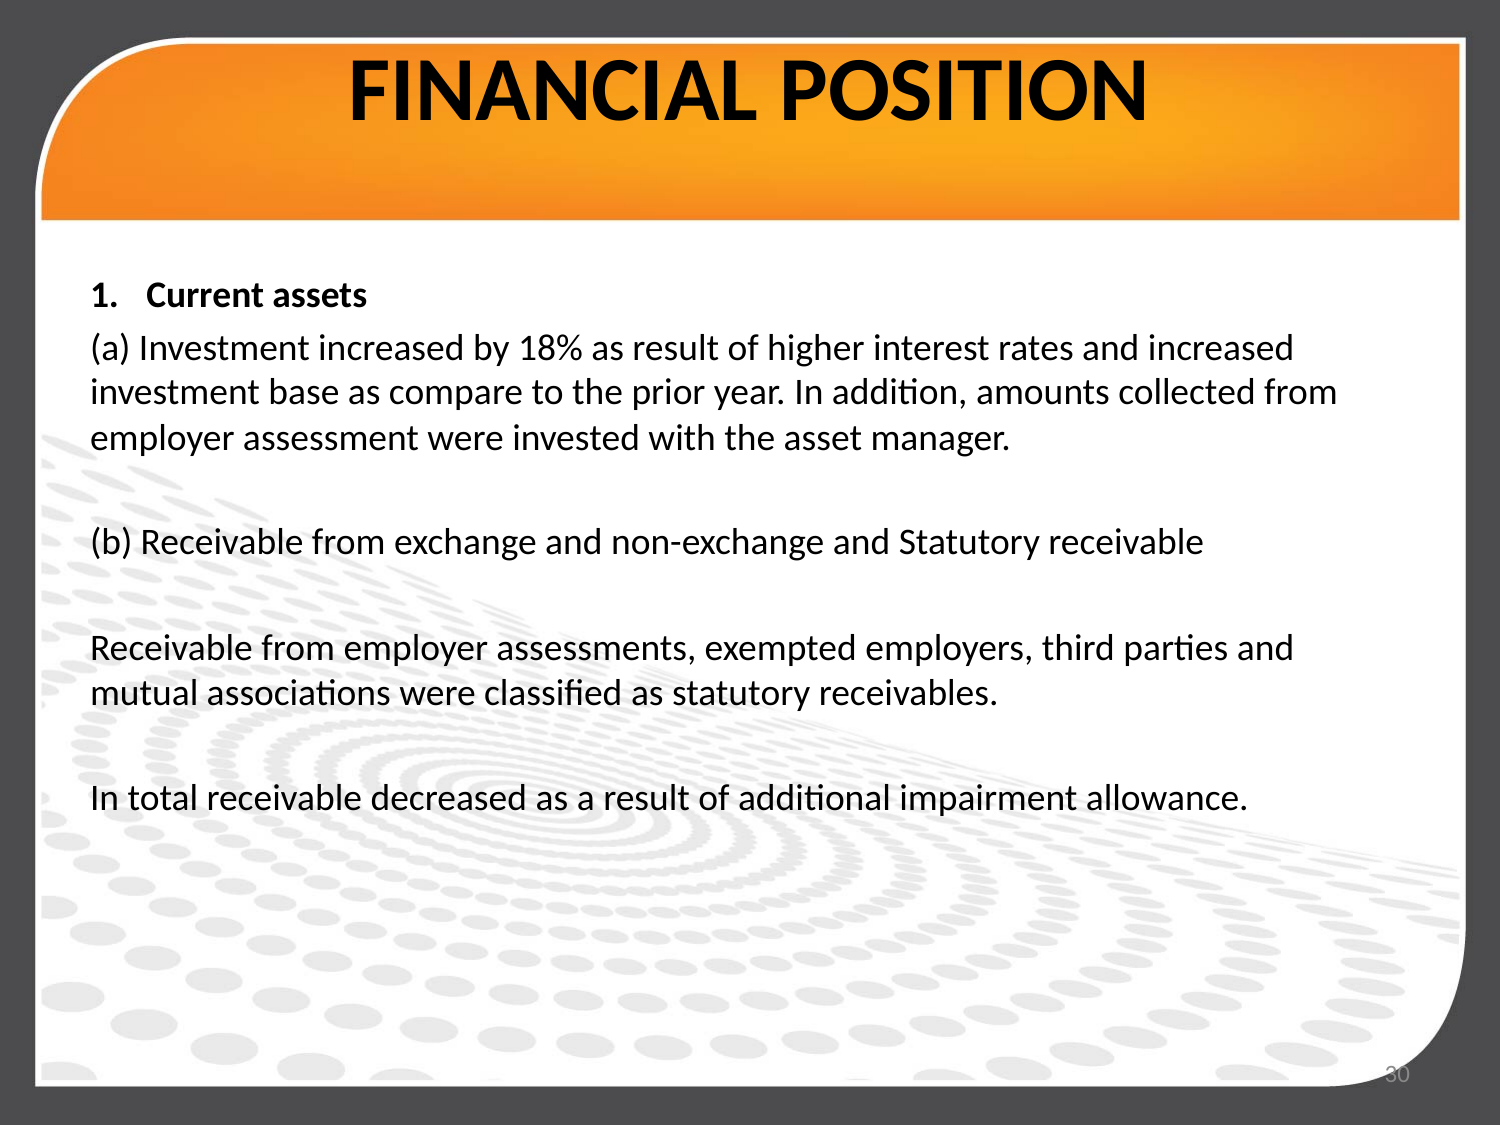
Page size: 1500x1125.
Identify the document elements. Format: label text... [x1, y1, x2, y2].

title FINANCIAL POSITION [75, 45, 1425, 233]
picture [0, 0, 1500, 1125]
list Current assets (a) Investment increased by 18% as result of higher interest rates and increased investment base as compare to the prior year. In addition, amounts collected from employer assessment were invested with the asset manager. (b) Receivable from exchange and non-exchange and Statutory receivable Receivable from employer assessments, exempted employers, third parties and mutual associations were classified as statutory receivables. In total receivable decreased as a result of additional impairment allowance. [75, 262, 1425, 1005]
slide_number 30 [1074, 1042, 1425, 1103]
